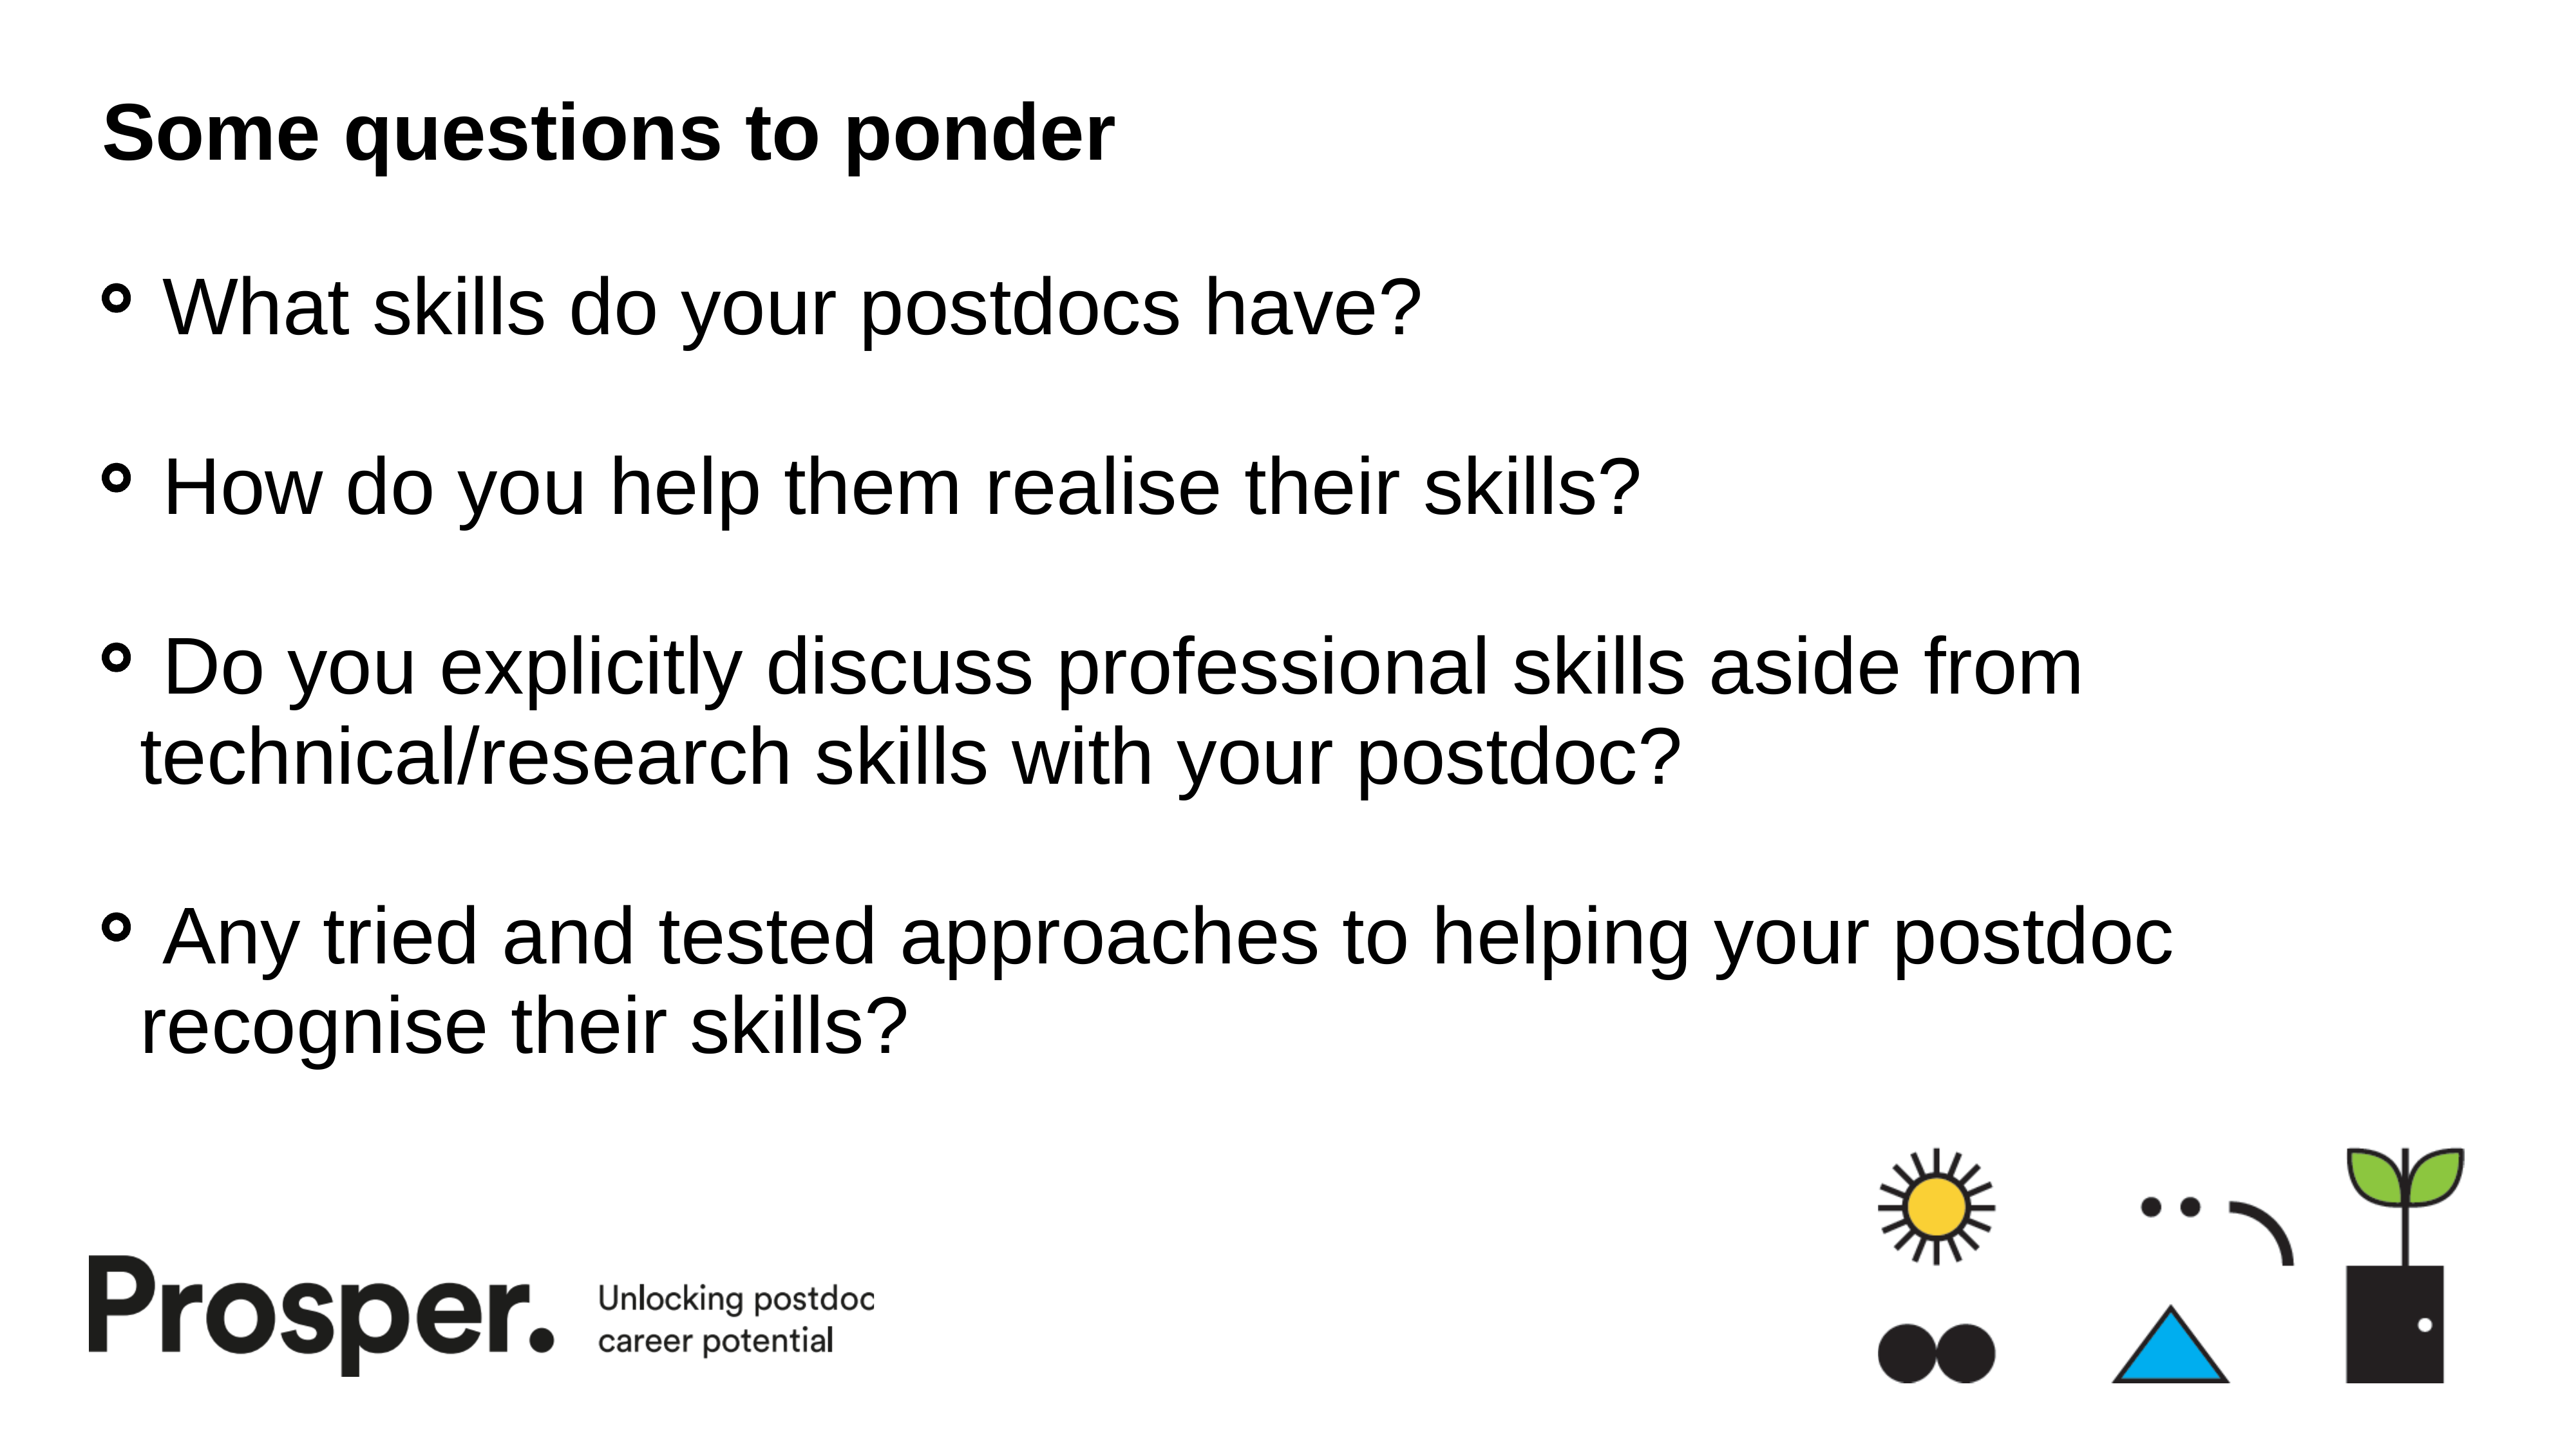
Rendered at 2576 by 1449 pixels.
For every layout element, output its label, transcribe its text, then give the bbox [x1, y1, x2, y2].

picture [102, 642, 131, 685]
picture [1878, 1109, 2465, 1383]
picture [102, 283, 131, 326]
picture [102, 912, 131, 954]
picture [102, 462, 131, 506]
list What skills do your postdocs have? How do you help them realise their skills? Do you explicitly discuss professional skills aside from technical/research skills with your postdoc? Any tried and tested approaches to helping your postdoc recognise their skills? [101, 262, 2475, 1018]
title Some questions to ponder [101, 79, 2475, 182]
